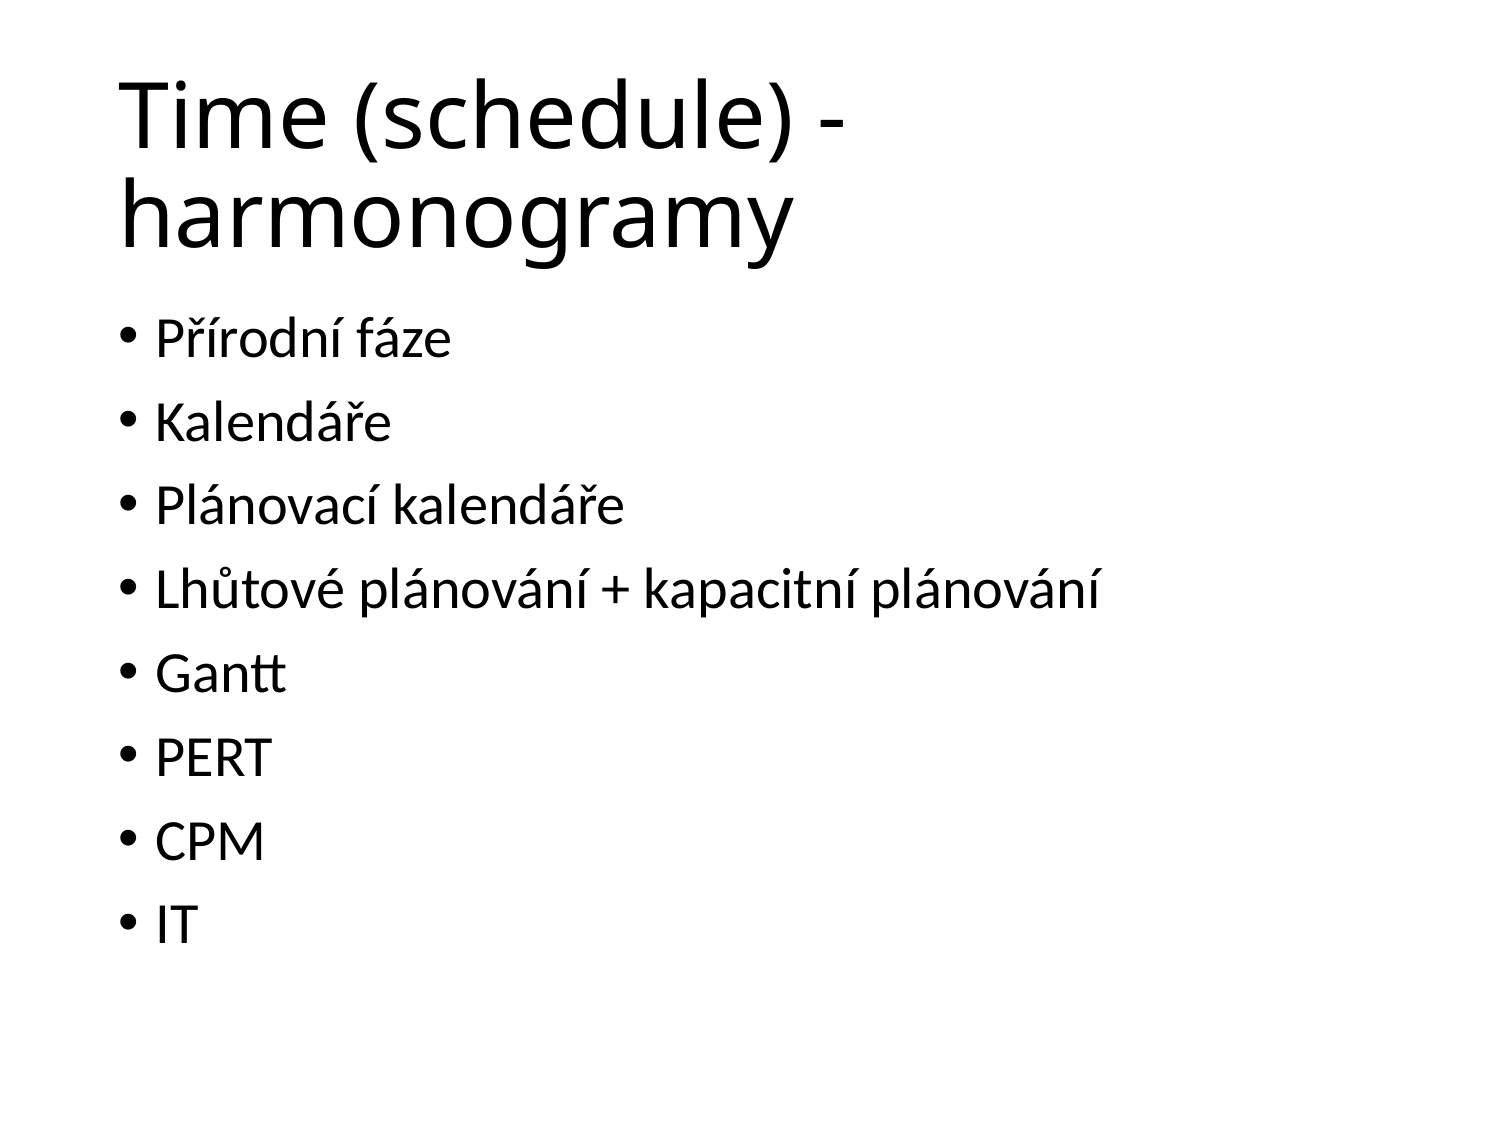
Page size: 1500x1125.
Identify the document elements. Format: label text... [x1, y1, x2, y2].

list Přírodní fáze Kalendáře Plánovací kalendáře Lhůtové plánování + kapacitní plánování Gantt PERT CPM IT [103, 299, 1397, 1014]
title Time (schedule) - harmonogramy [103, 59, 1397, 278]
